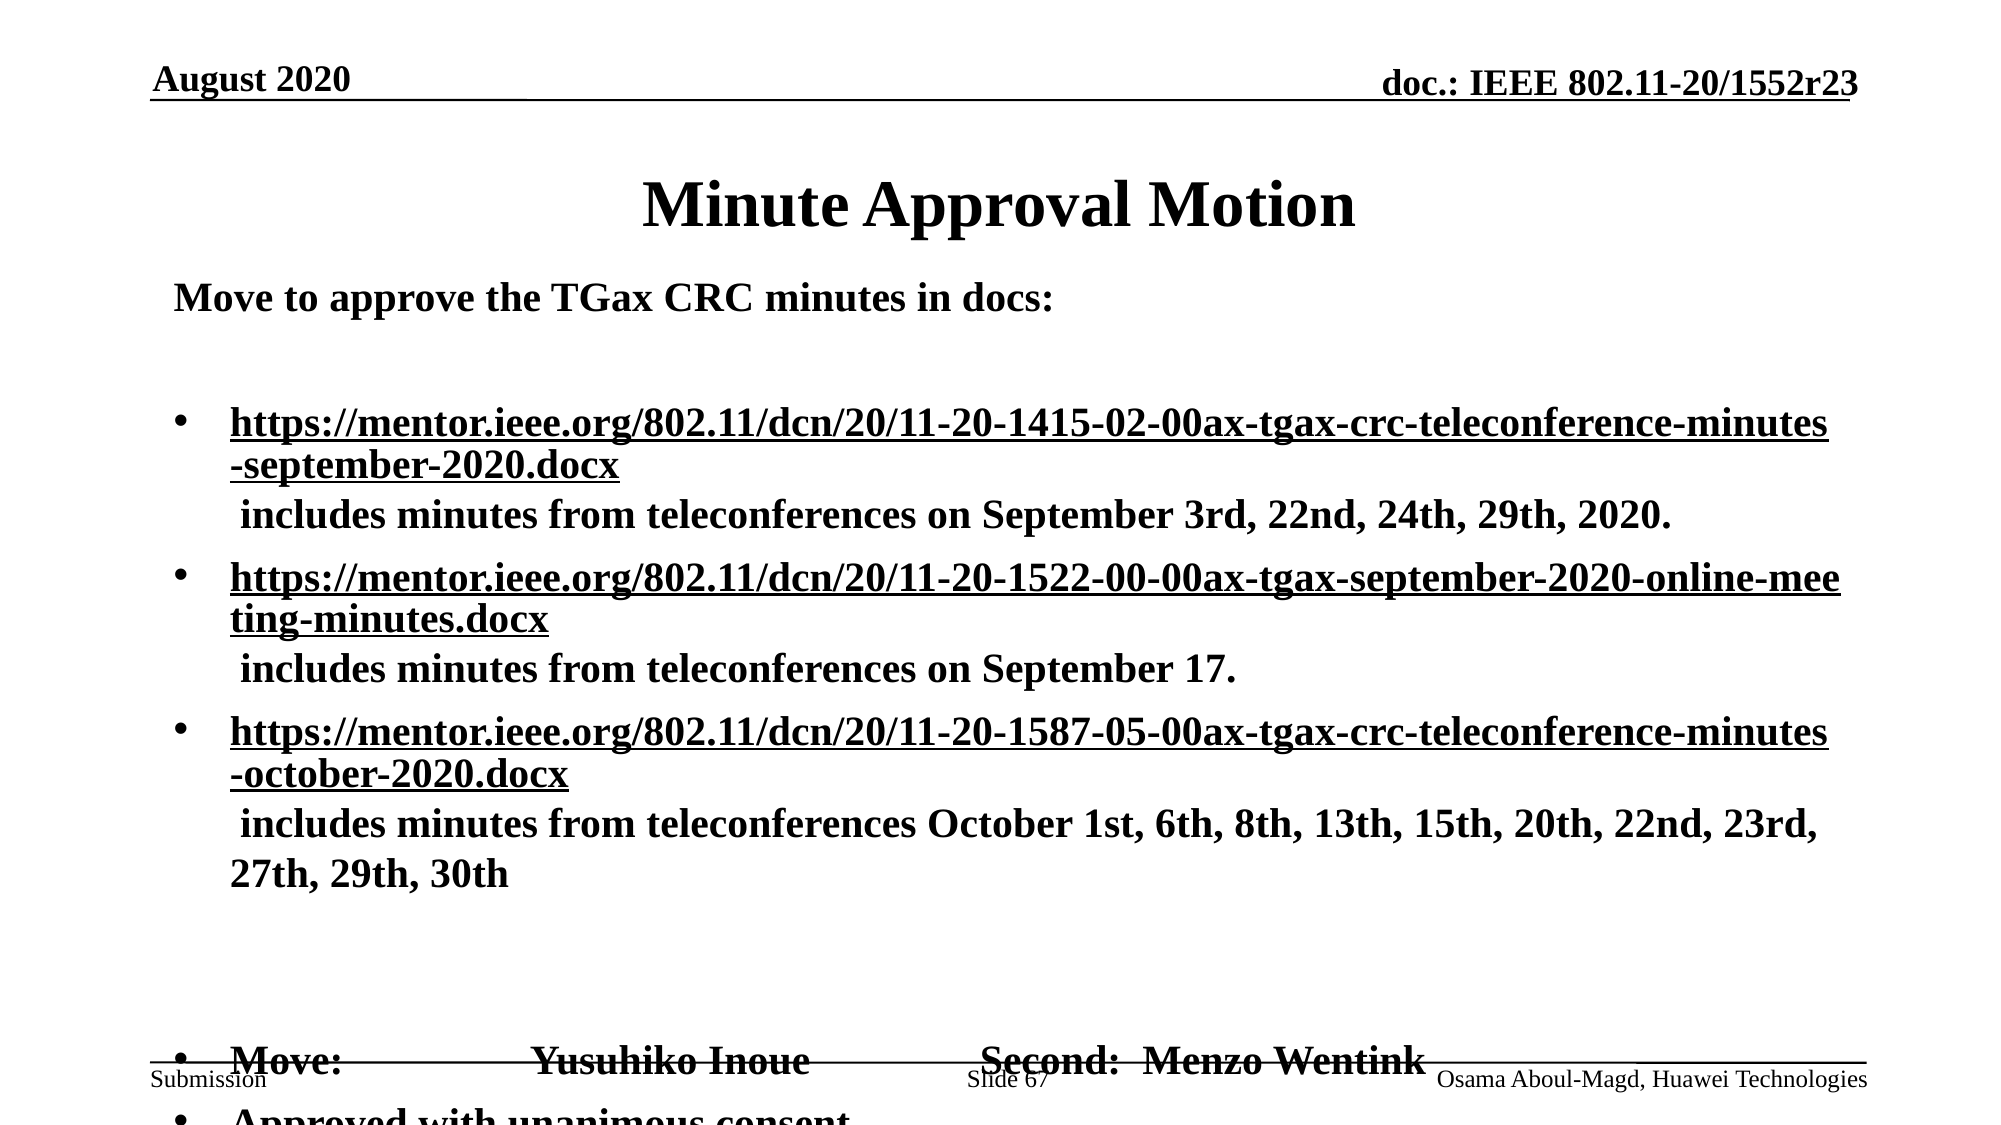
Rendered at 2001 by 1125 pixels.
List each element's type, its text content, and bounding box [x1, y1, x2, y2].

slide_number Slide 67 [950, 1061, 1067, 1123]
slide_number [152, 54, 563, 100]
list Move to approve the TGax CRC minutes in docs: https://mentor.ieee.org/802.11/dcn/20/11-20-1415-02-00ax-tgax-crc-teleconference-minutes-september-2020.docx includes minutes from teleconferences on September 3rd, 22nd, 24th, 29th, 2020. https://mentor.ieee.org/802.11/dcn/20/11-20-1522-00-00ax-tgax-september-2020-online-meeting-minutes.docx includes minutes from teleconferences on September 17. https://mentor.ieee.org/802.11/dcn/20/11-20-1587-05-00ax-tgax-crc-teleconference-minutes-october-2020.docx includes minutes from teleconferences October 1st, 6th, 8th, 13th, 15th, 20th, 22nd, 23rd, 27th, 29th, 30th Move: Yusuhiko Inoue Second: Menzo Wentink Approved with unanimous consent [158, 262, 1859, 938]
footer Osama Aboul-Magd, Huawei Technologies [1171, 1061, 1869, 1093]
title Minute Approval Motion [149, 112, 1850, 288]
